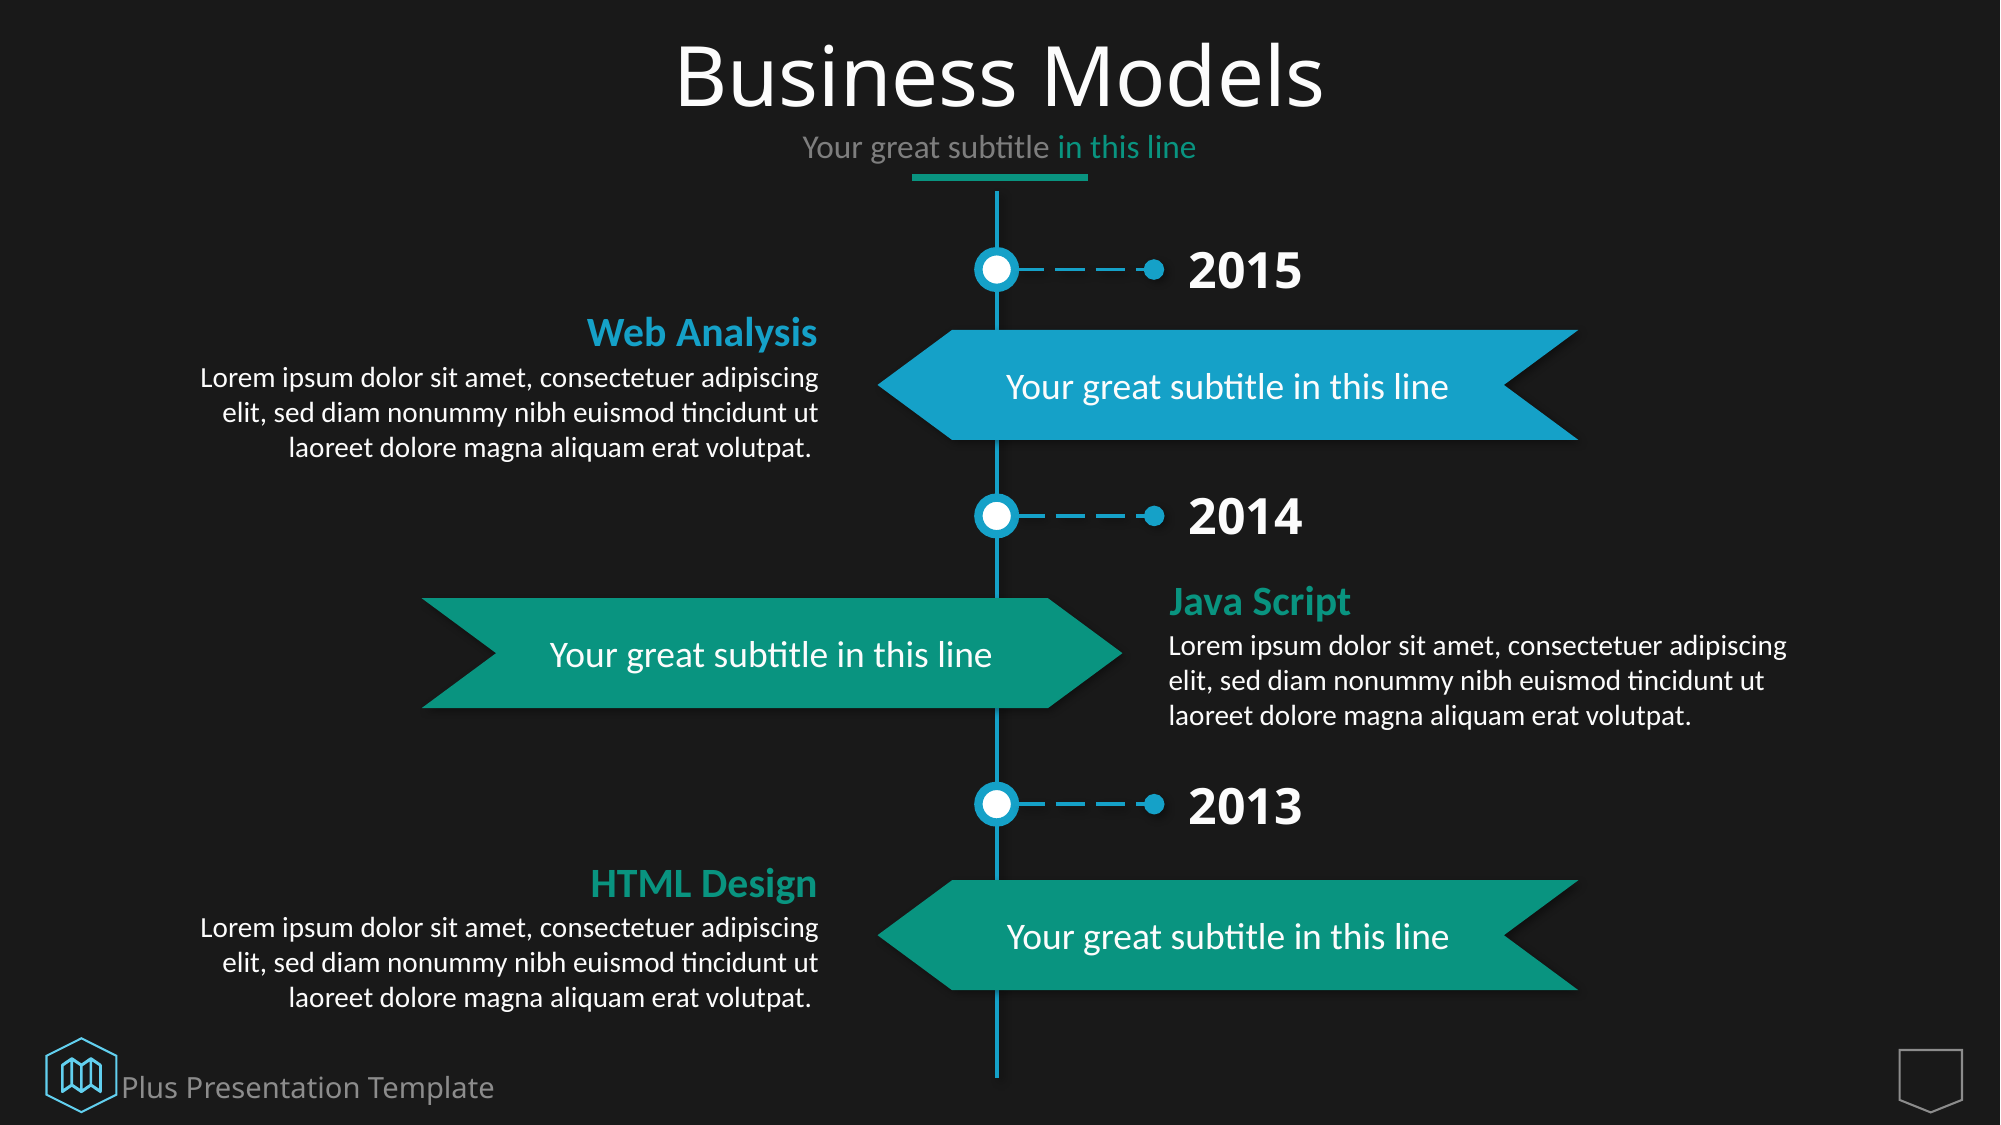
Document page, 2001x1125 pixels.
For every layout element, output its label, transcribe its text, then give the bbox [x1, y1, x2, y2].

text_box 2014 [1173, 477, 1318, 552]
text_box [174, 847, 834, 1023]
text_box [877, 880, 1579, 991]
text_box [421, 598, 1123, 709]
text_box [978, 497, 1155, 535]
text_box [978, 785, 1155, 823]
slide_number [1895, 1046, 1967, 1111]
text_box 2015 [1173, 230, 1318, 306]
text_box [174, 297, 834, 472]
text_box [1153, 566, 1813, 741]
text_box Your great subtitle in this line [788, 117, 1212, 173]
text_box 2013 [1173, 767, 1318, 842]
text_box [978, 251, 1154, 288]
title Business Models [301, 0, 1699, 160]
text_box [877, 329, 1579, 440]
